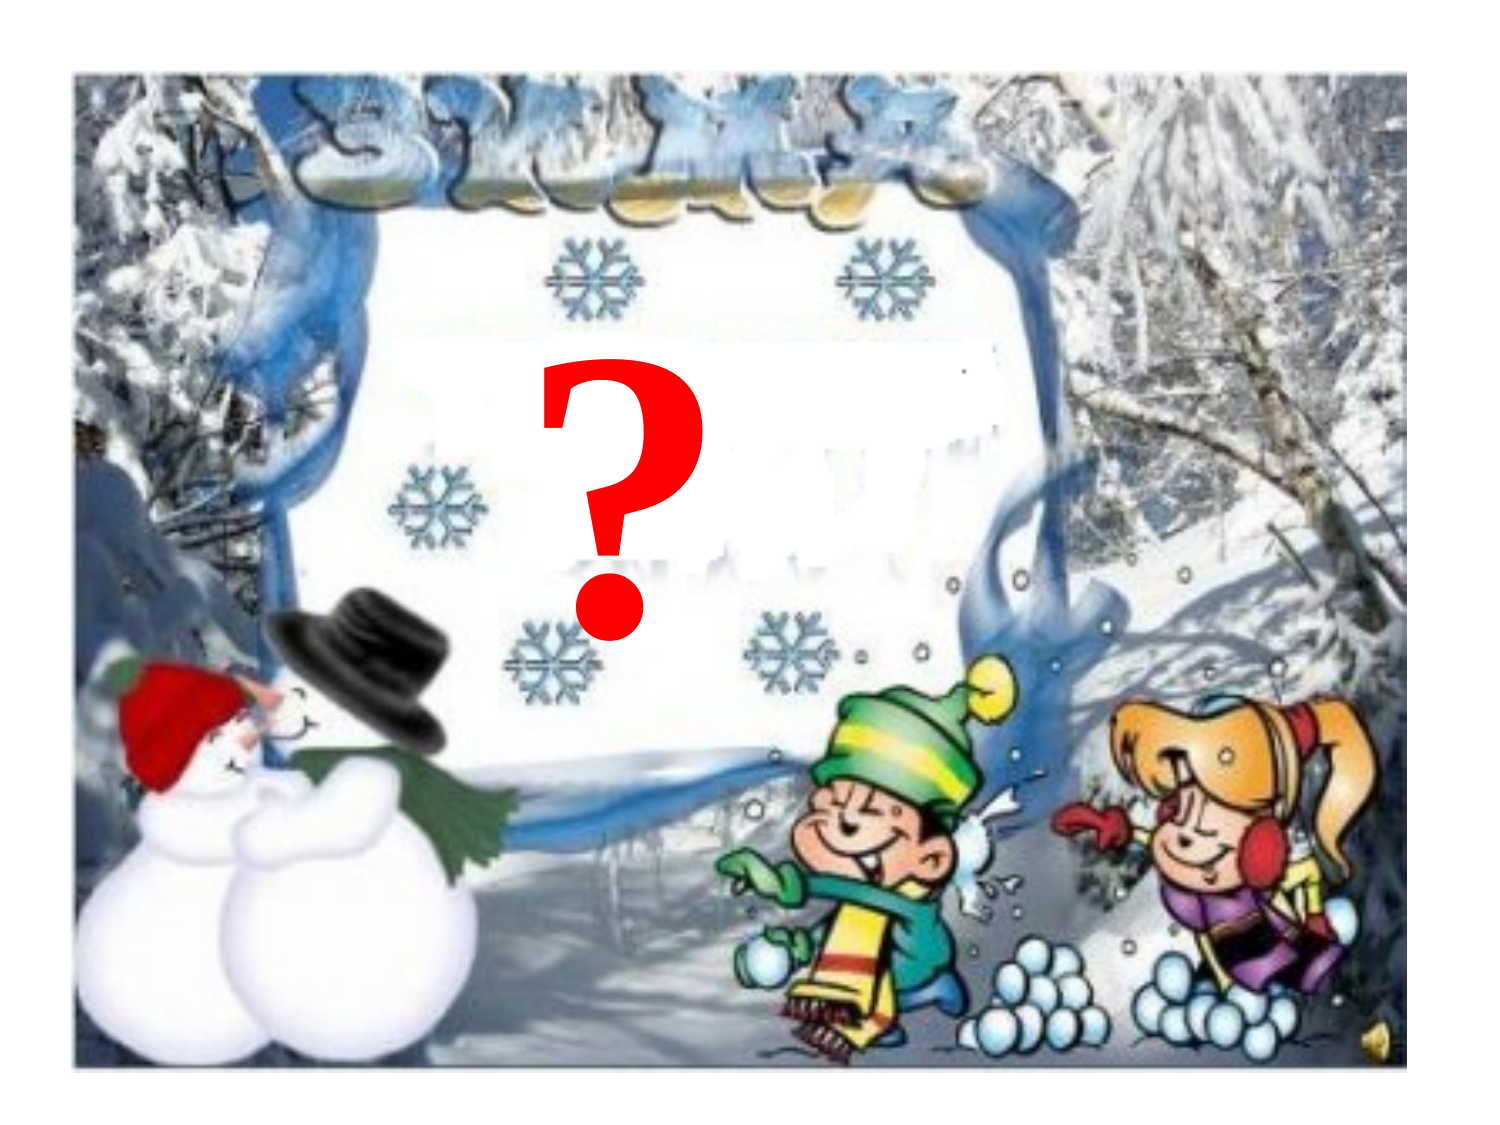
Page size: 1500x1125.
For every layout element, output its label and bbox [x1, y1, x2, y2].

picture [70, 70, 1407, 1073]
